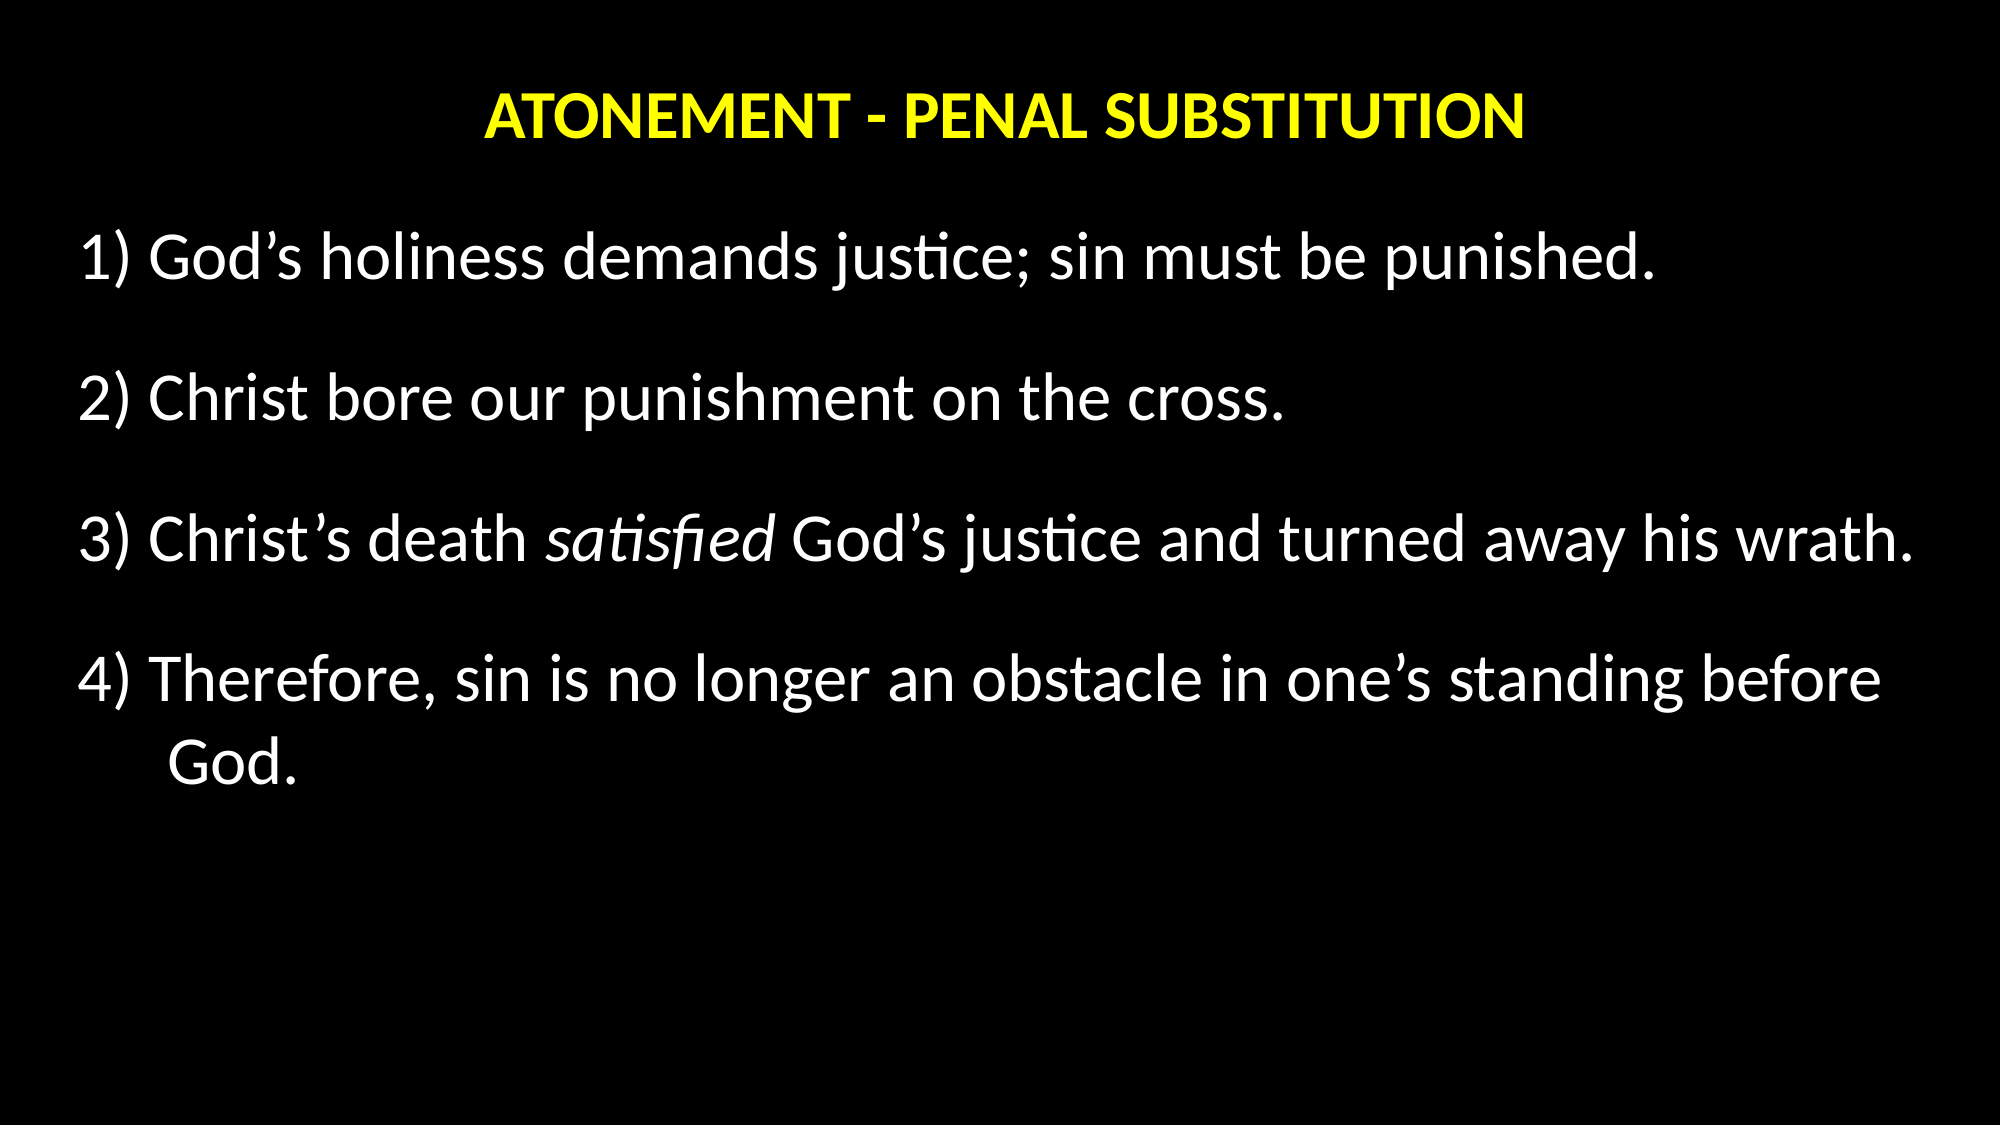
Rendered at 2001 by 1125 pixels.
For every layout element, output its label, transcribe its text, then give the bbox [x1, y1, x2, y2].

list ATONEMENT - PENAL SUBSTITUTION 1) God’s holiness demands justice; sin must be punished. 2) Christ bore our punishment on the cross. 3) Christ’s death satisfied God’s justice and turned away his wrath. 4) Therefore, sin is no longer an obstacle in one’s standing before God. [62, 62, 1950, 1075]
